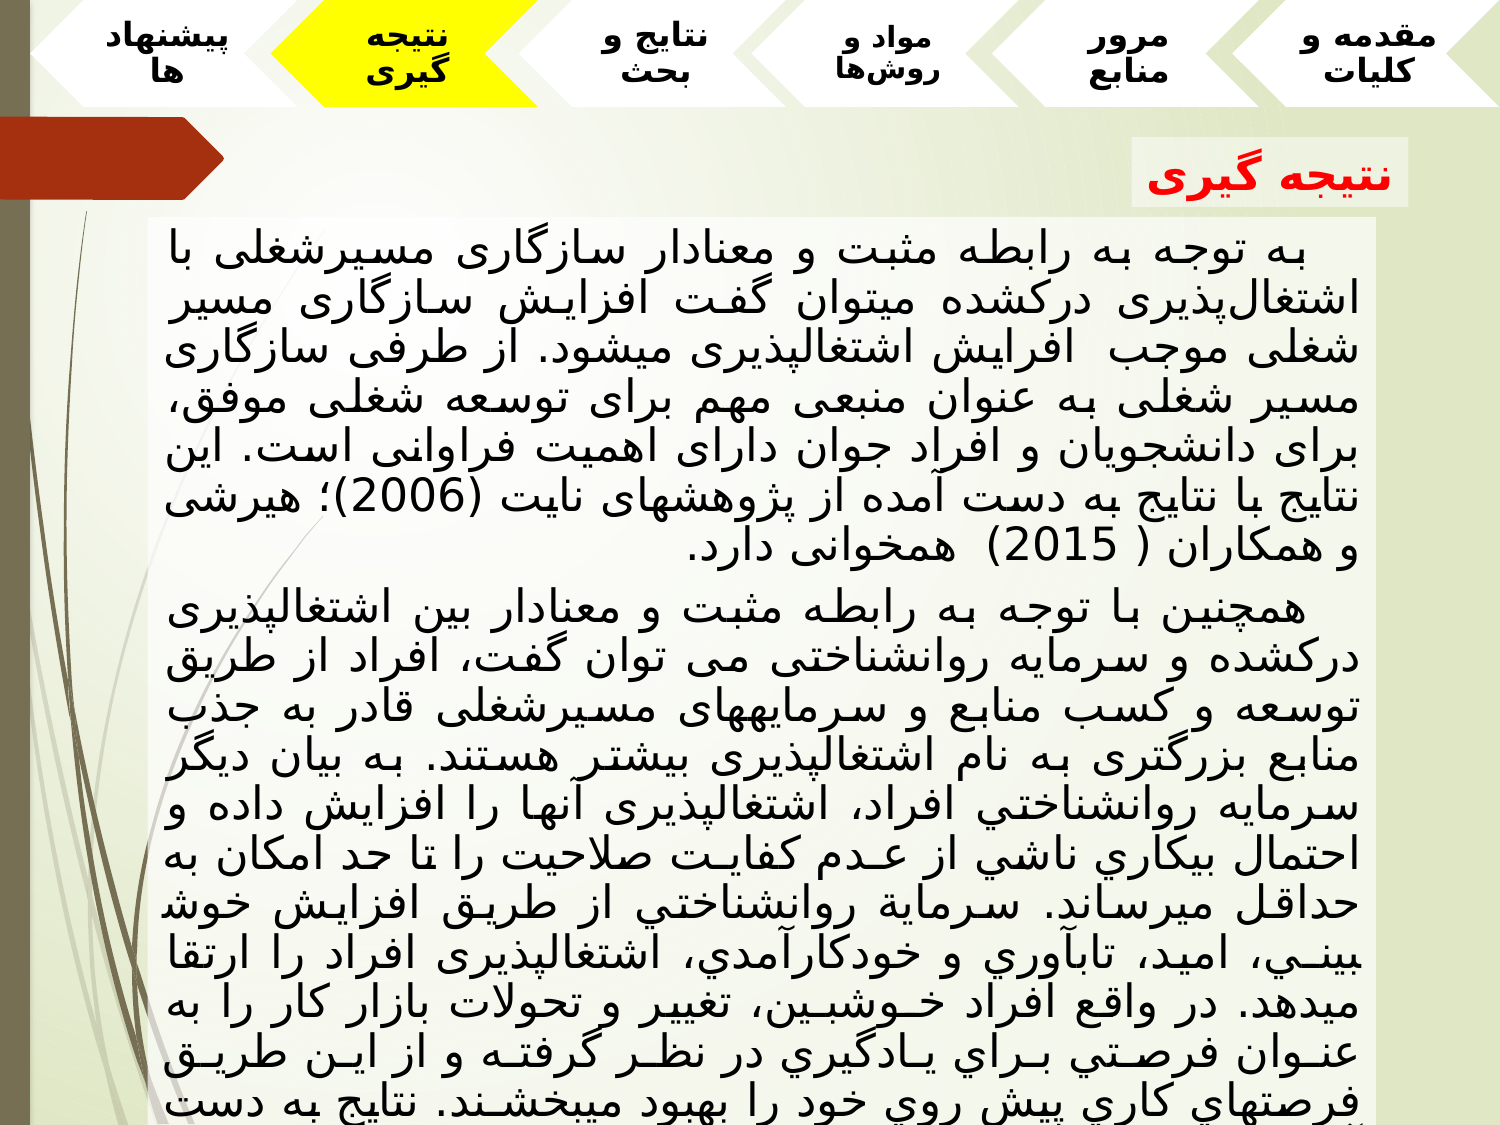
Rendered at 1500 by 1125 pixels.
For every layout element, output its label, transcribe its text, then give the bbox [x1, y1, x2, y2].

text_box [29, 0, 1500, 108]
text_box به توجه به رابطه مثبت و معنادار سازگاری مسیرشغلی با اشتغال‌پذیری درک­شده می­توان گفت افزایش سازگاری مسیر شغلی موجب افرایش اشتغال­پذیری می­شود. از طرفی سازگاری مسیر شغلی به عنوان منبعی مهم برای توسعه شغلی موفق، برای دانشجویان و افراد جوان دارای اهمیت فراوانی است. این نتایج با نتایج به دست آمده از پژوهش­های نایت (2006)؛ هیرشی و همکاران ( 2015) هم­خوانی دارد. همچنین با توجه به رابطه مثبت و معنادار بین اشتغال­پذیری درک­شده و سرمایه روانشناختی می توان گفت، افراد از طریق توسعه و کسب منابع و سرمایه­های مسیرشغلی قادر به جذب منابع بزرگ­تری به نام اشتغال­پذیری بیشتر هستند. به بيان ديگر سرمايه­ روان­شناختي افراد، اشتغال­پذیری آنها را افزايش داده و احتمال بيكاري ناشي از عـدم كفايـت صلاحيت را تا حد امكان به حداقل مي­رساند. سرماية روانشناختي از طريق افزايش خوش­بينـي، اميد، تاب­آوري و خودكارآمدي، اشتغال­پذیری افراد را ارتقا مي­دهد. در واقع افراد خـوشبـين، تغيير و تحولات بازار كار را به عنـوان فرصـتي بـراي يـادگيري در نظـر گرفتـه و از ايـن طريـق فرصت­هاي كاري پيش روي خود را بهبود مي­بخشـند. نتایج به دست آمده مطابق با نتایج تحقیقات فوگات ( 2004)، امینی و همکاران (1391)؛ نایت و یورک(2004)؛ درینزو و گرین­هوس (2011) می­باشد. [147, 216, 1376, 1125]
text_box نتیجه گیری [1131, 137, 1409, 207]
